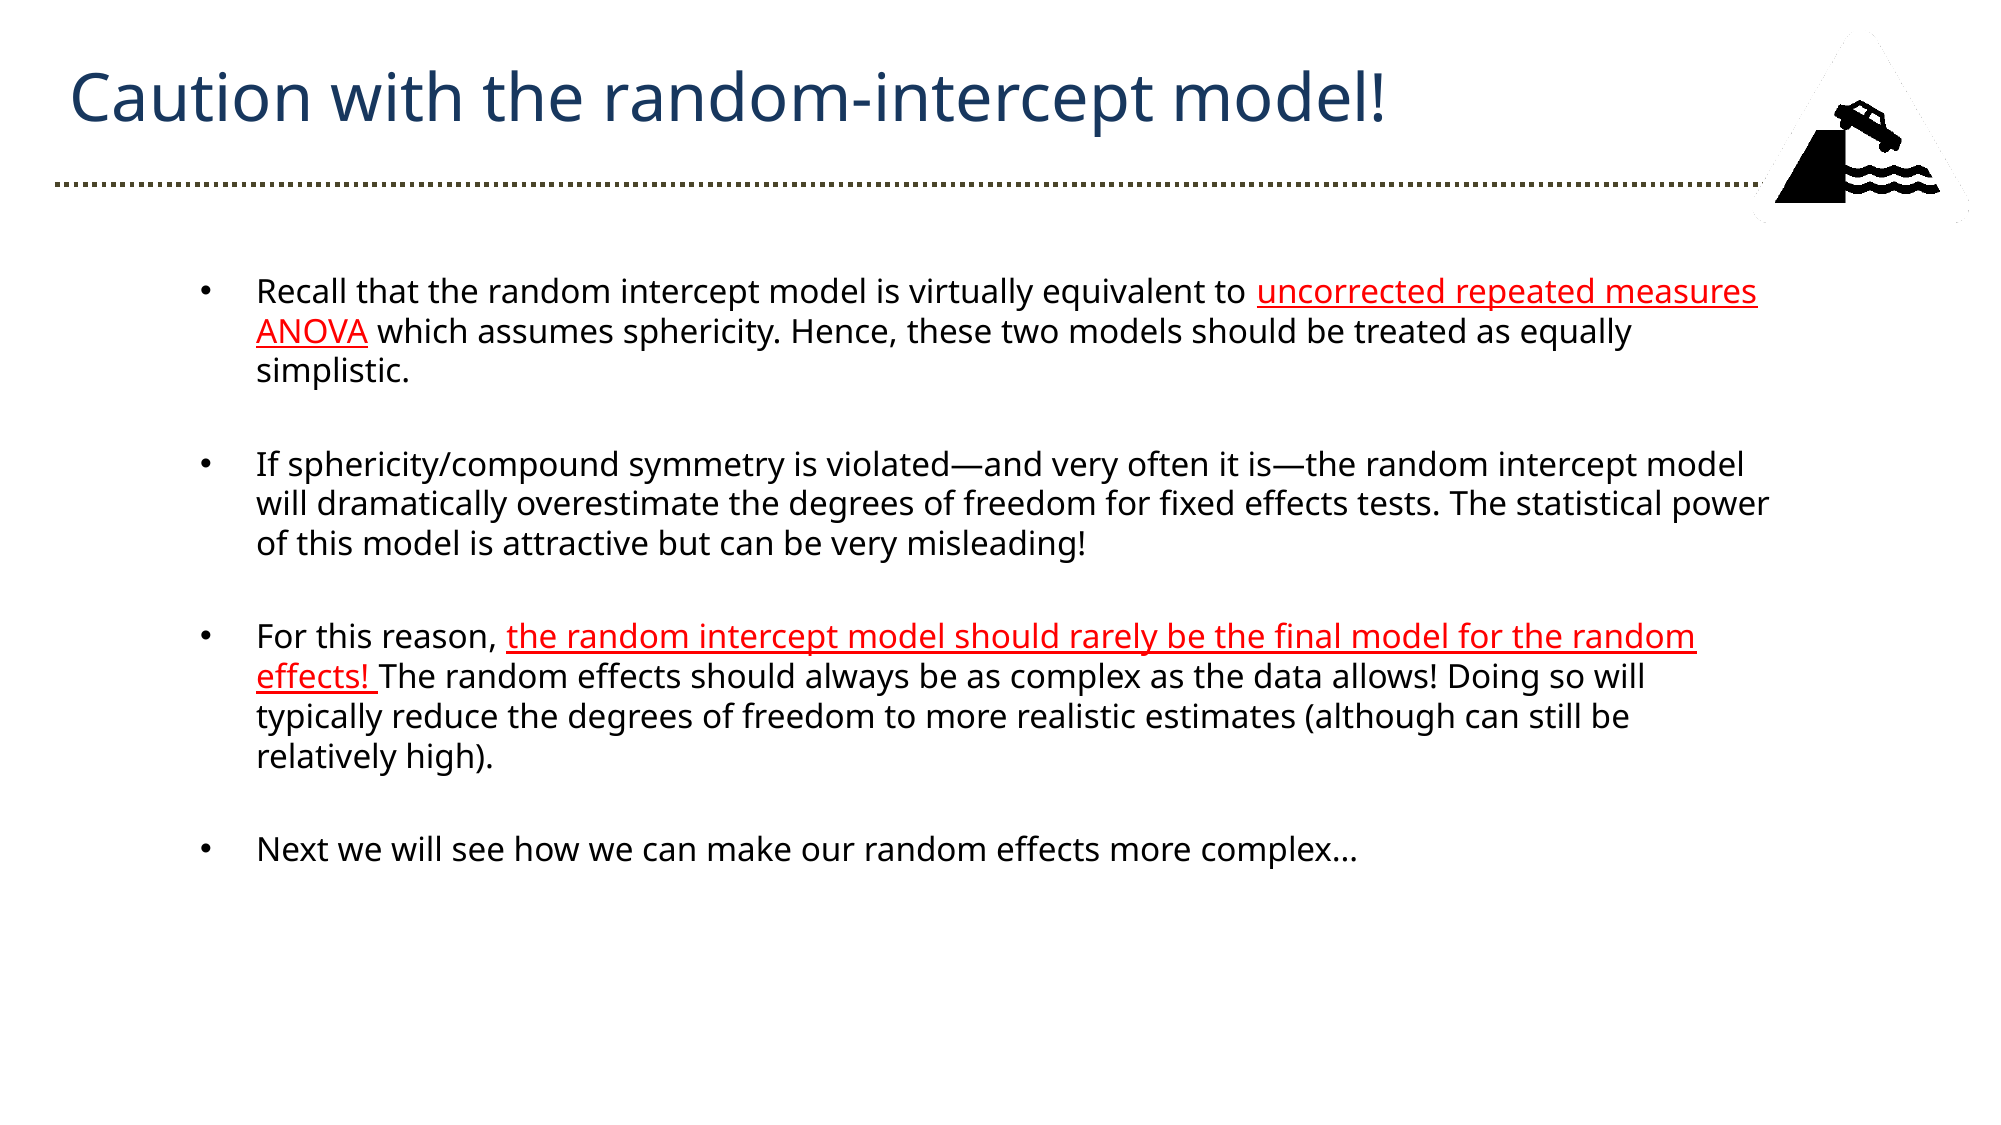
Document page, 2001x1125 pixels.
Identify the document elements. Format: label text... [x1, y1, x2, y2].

text_box Recall that the random intercept model is virtually equivalent to uncorrected repeated measures ANOVA which assumes sphericity. Hence, these two models should be treated as equally simplistic. If sphericity/compound symmetry is violated—and very often it is—the random intercept model will dramatically overestimate the degrees of freedom for fixed effects tests. The statistical power of this model is attractive but can be very misleading! For this reason, the random intercept model should rarely be the final model for the random effects! The random effects should always be as complex as the data allows! Doing so will typically reduce the degrees of freedom to more realistic estimates (although can still be relatively high). Next we will see how we can make our random effects more complex… [184, 262, 1792, 1071]
text_box Caution with the random-intercept model! [55, 47, 1747, 143]
picture [1752, 30, 1969, 223]
